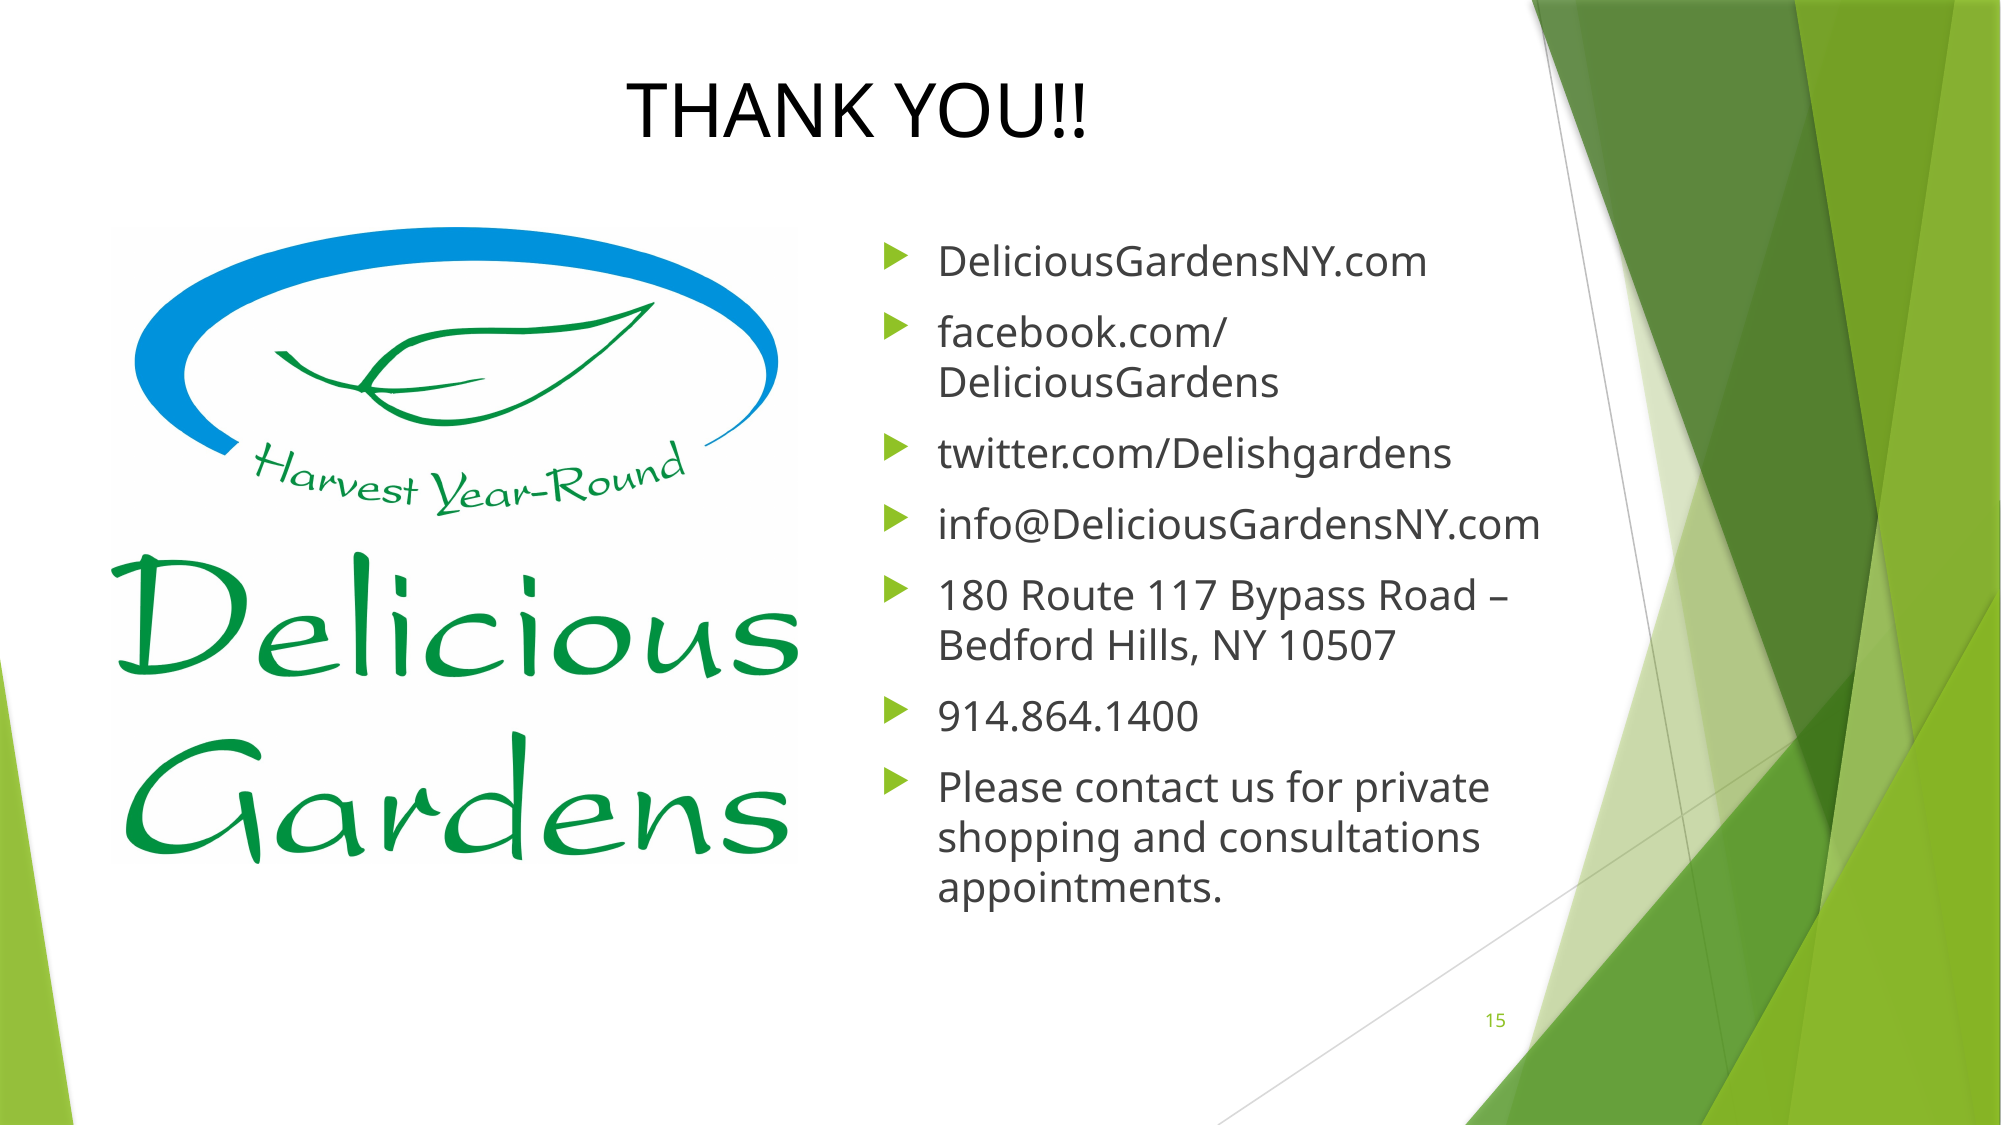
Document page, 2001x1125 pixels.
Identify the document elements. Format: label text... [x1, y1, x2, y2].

list DeliciousGardensNY.com facebook.com/DeliciousGardens twitter.com/Delishgardens info@DeliciousGardensNY.com 180 Route 117 Bypass Road – Bedford Hills, NY 10507 914.864.1400 Please contact us for private shopping and consultations appointments. [866, 227, 1584, 1125]
text_box THANK YOU!! [208, 55, 1508, 160]
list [110, 227, 798, 864]
slide_number 15 [1409, 991, 1522, 1051]
